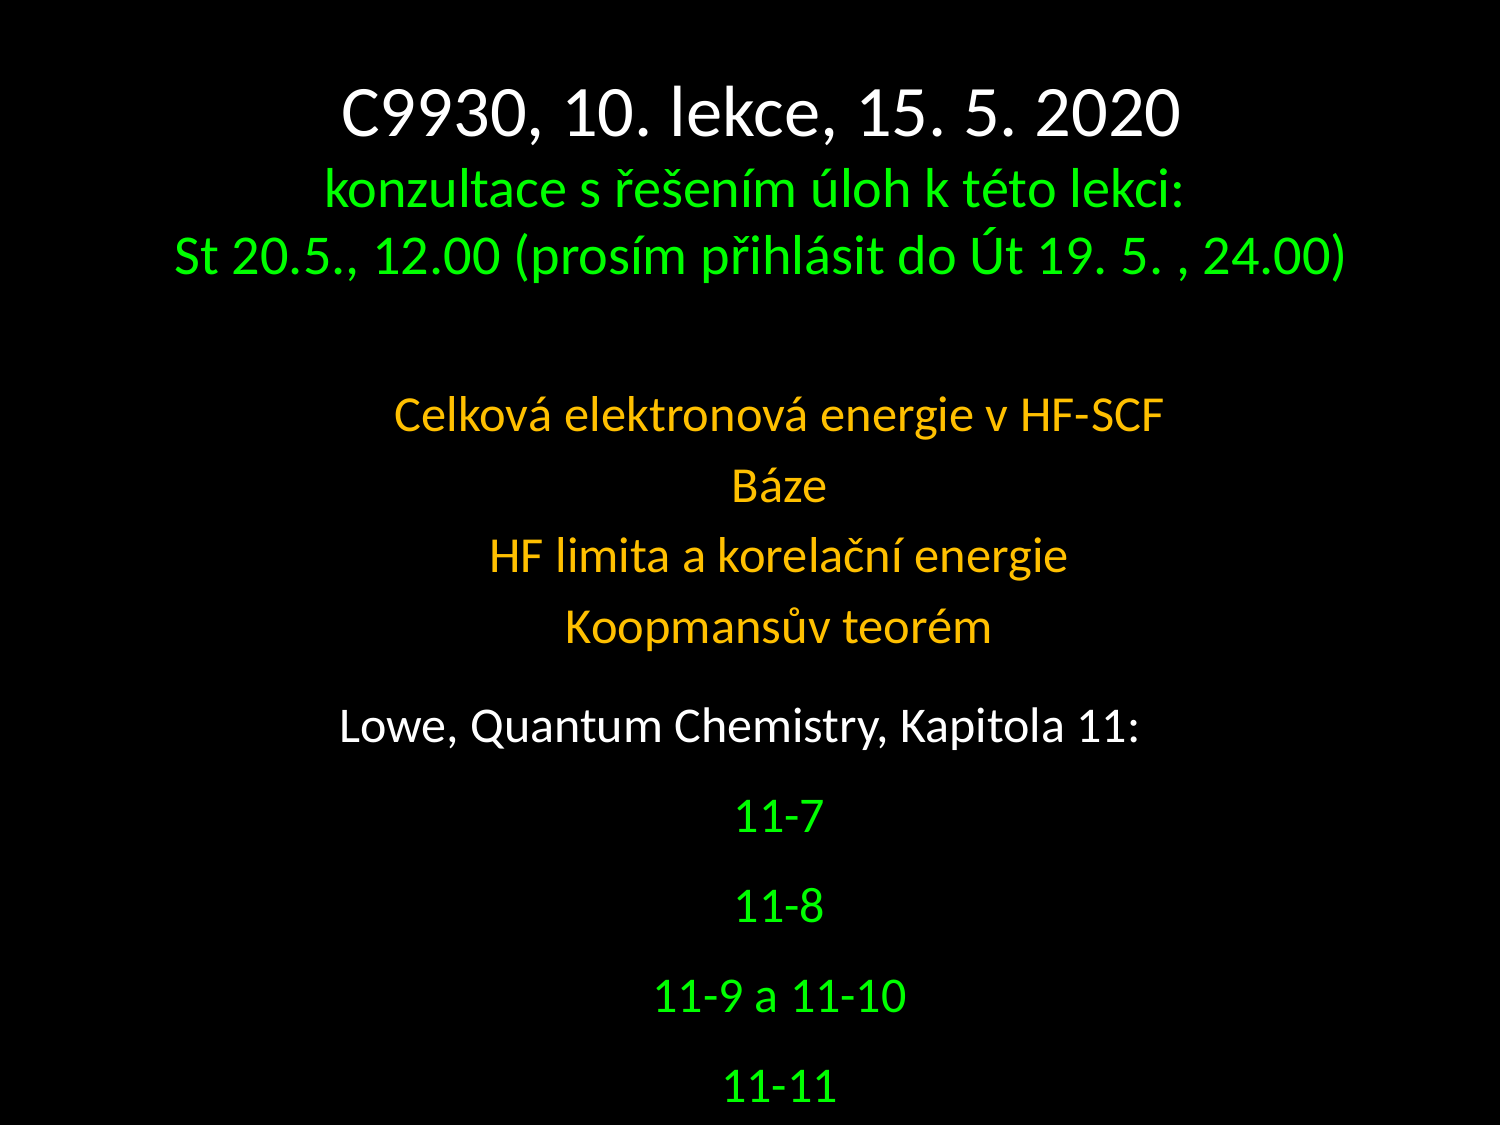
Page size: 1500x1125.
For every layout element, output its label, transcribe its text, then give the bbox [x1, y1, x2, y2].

subtitle Celková elektronová energie v HF-SCF Báze HF limita a korelační energie Koopmansův teorém [100, 373, 1459, 662]
title C9930, 10. lekce, 15. 5. 2020 konzultace s řešením úloh k této lekci: St 20.5., 12.00 (prosím přihlásit do Út 19. 5. , 24.00) [123, 54, 1399, 296]
text_box Lowe, Quantum Chemistry, Kapitola 11: 11-7 11-8 11-9 a 11-10 11-11 [324, 655, 1235, 1121]
